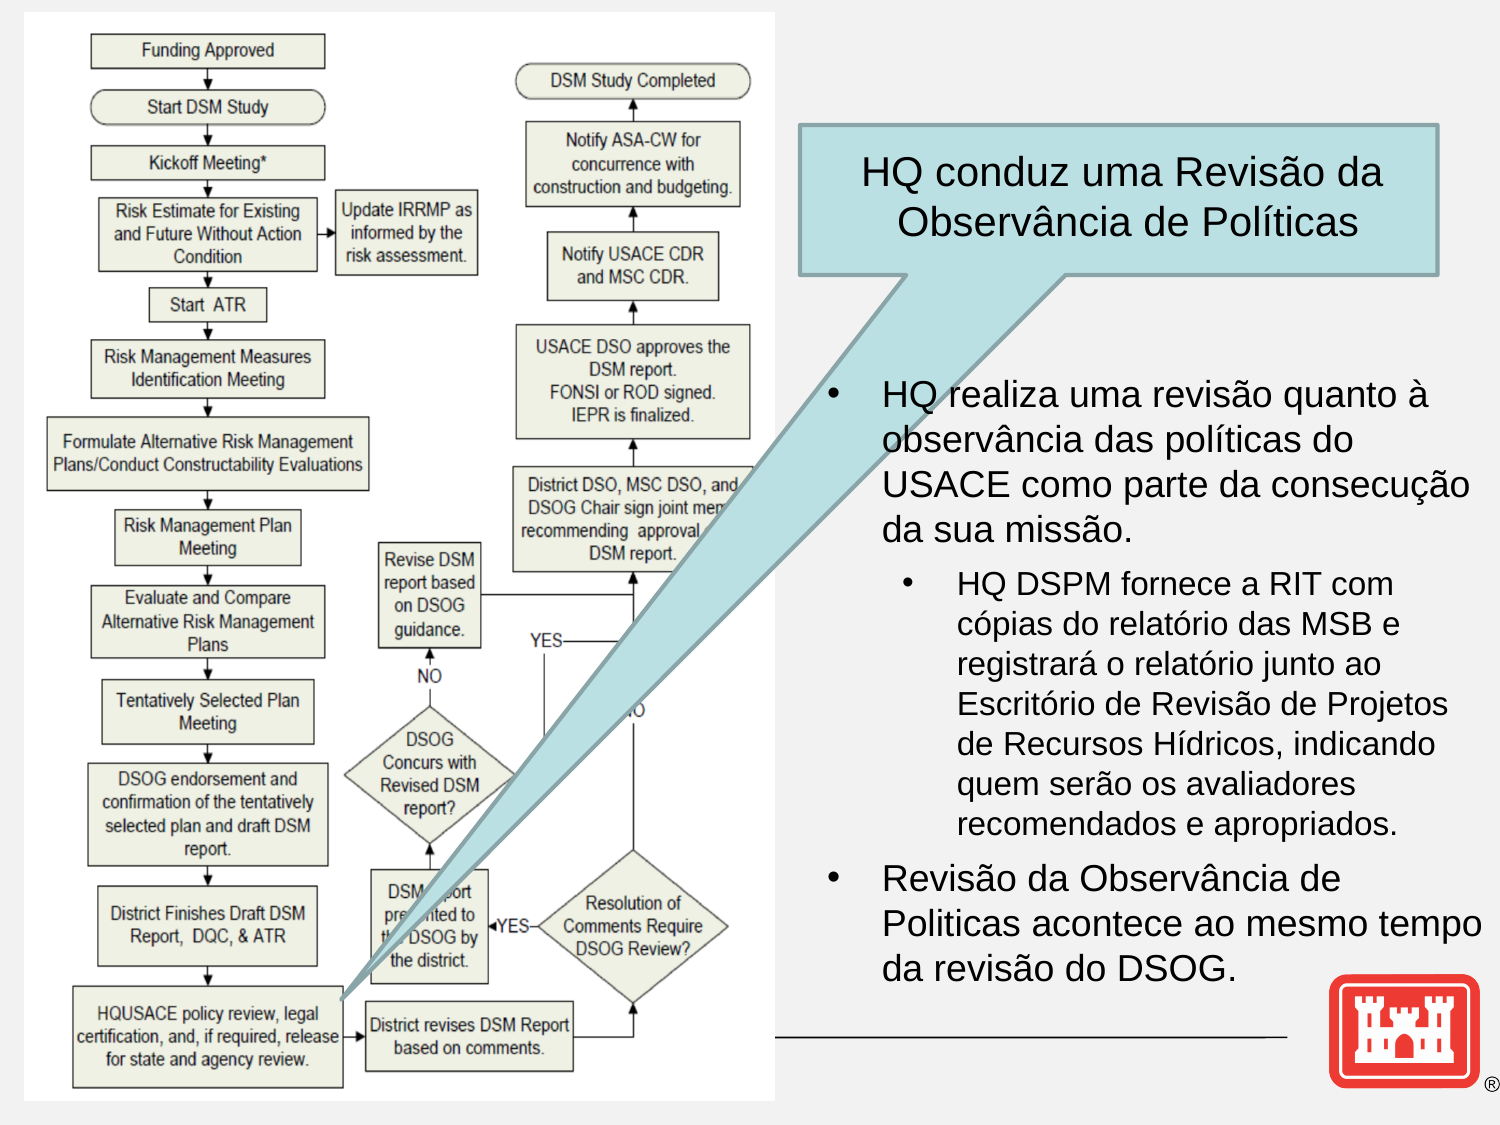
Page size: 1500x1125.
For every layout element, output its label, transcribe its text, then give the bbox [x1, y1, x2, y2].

picture [24, 12, 776, 1101]
picture [1329, 997, 1500, 1092]
text_box HQ realiza uma revisão quanto à observância das políticas do USACE como parte da consecução da sua missão. HQ DSPM fornece a RIT com cópias do relatório das MSB e registrará o relatório junto ao Escritório de Revisão de Projetos de Recursos Hídricos, indicando quem serão os avaliadores recomendados e apropriados. Revisão da Observância de Politicas acontece ao mesmo tempo da revisão do DSOG. [812, 362, 1500, 997]
text_box [797, 122, 1440, 362]
text_box HQ conduz uma Revisão da Observância de Políticas [824, 137, 1432, 253]
text_box [779, 392, 812, 565]
